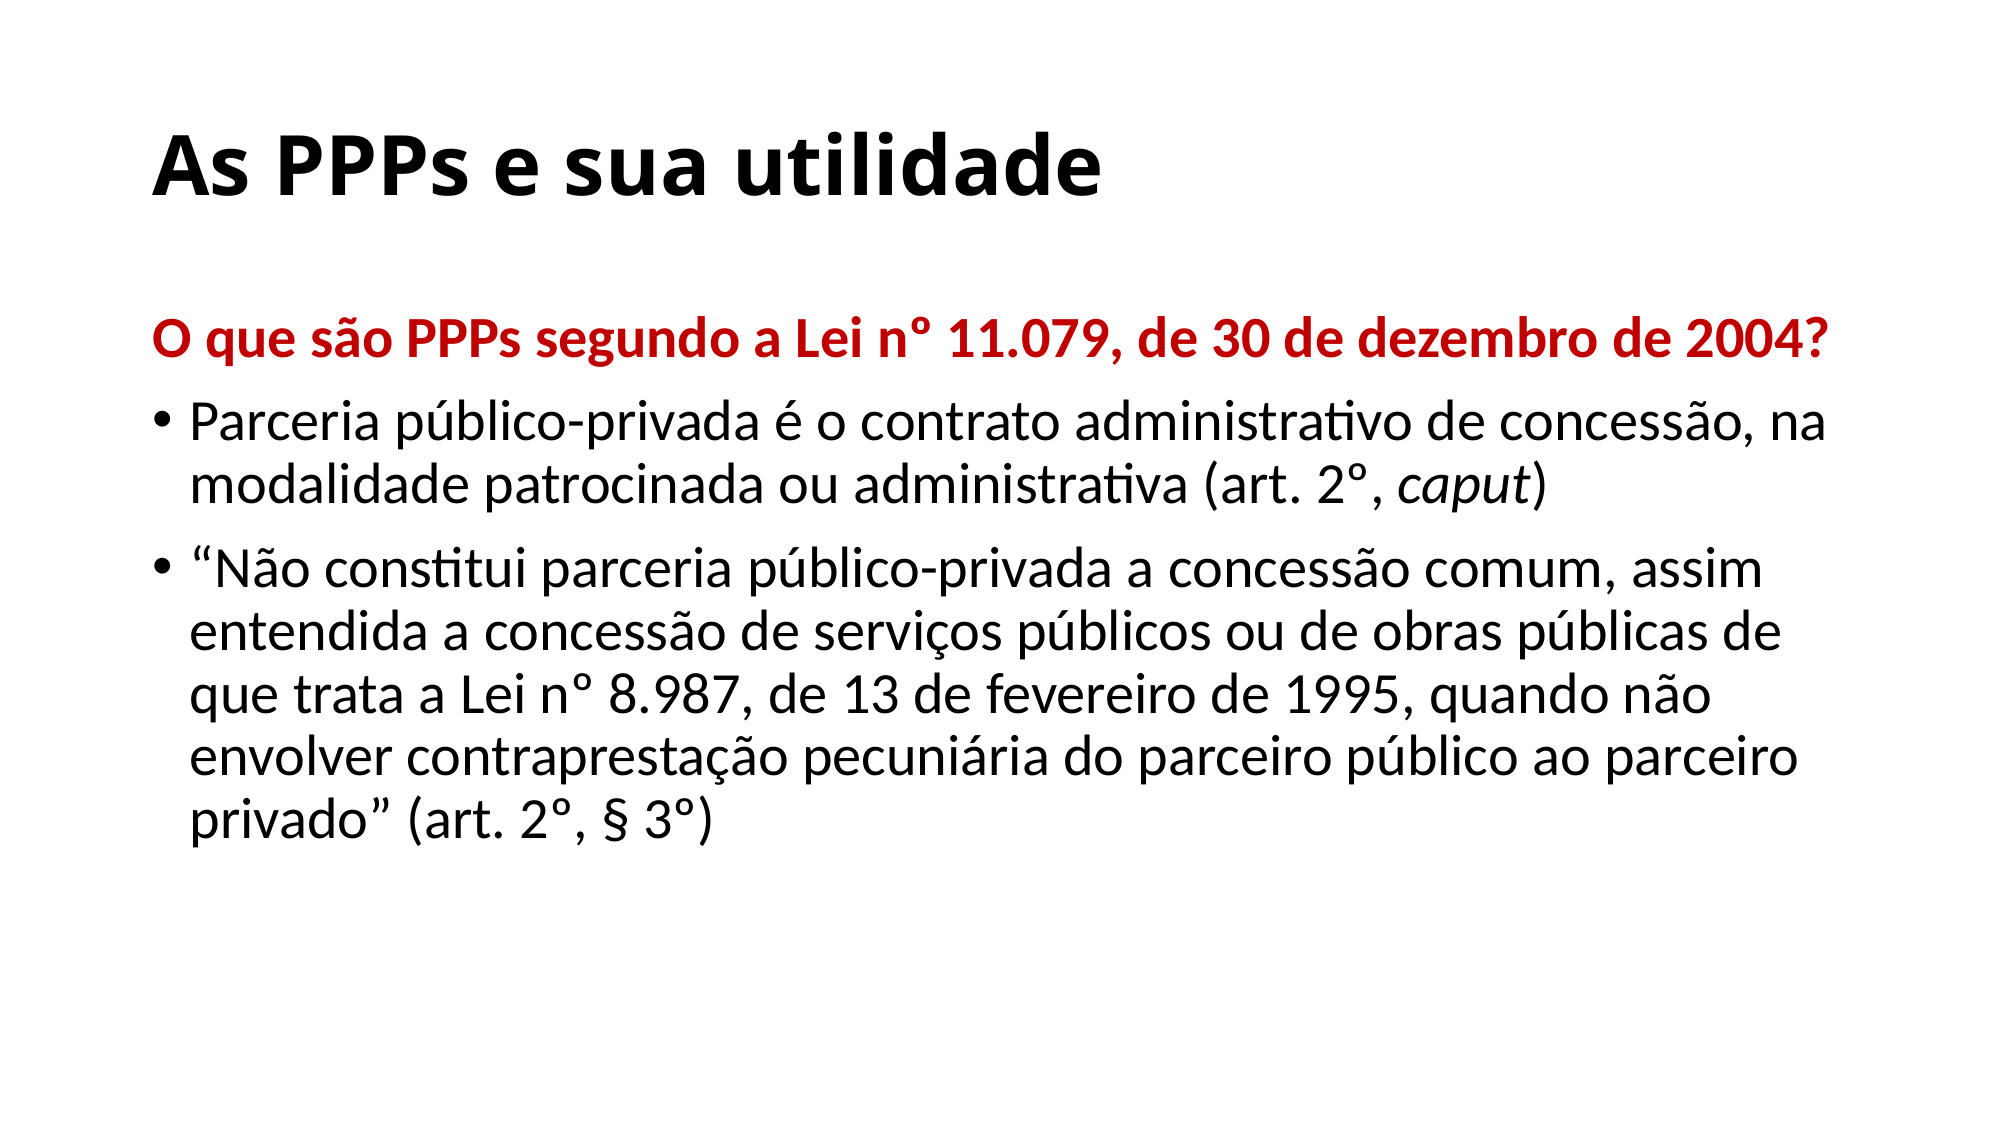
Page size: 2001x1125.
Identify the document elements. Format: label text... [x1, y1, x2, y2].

title As PPPs e sua utilidade [137, 59, 1863, 278]
list O que são PPPs segundo a Lei nº 11.079, de 30 de dezembro de 2004? Parceria público-privada é o contrato administrativo de concessão, na modalidade patrocinada ou administrativa (art. 2º, caput) “Não constitui parceria público-privada a concessão comum, assim entendida a concessão de serviços públicos ou de obras públicas de que trata a Lei nº 8.987, de 13 de fevereiro de 1995, quando não envolver contraprestação pecuniária do parceiro público ao parceiro privado” (art. 2º, § 3º) [137, 299, 1863, 1014]
